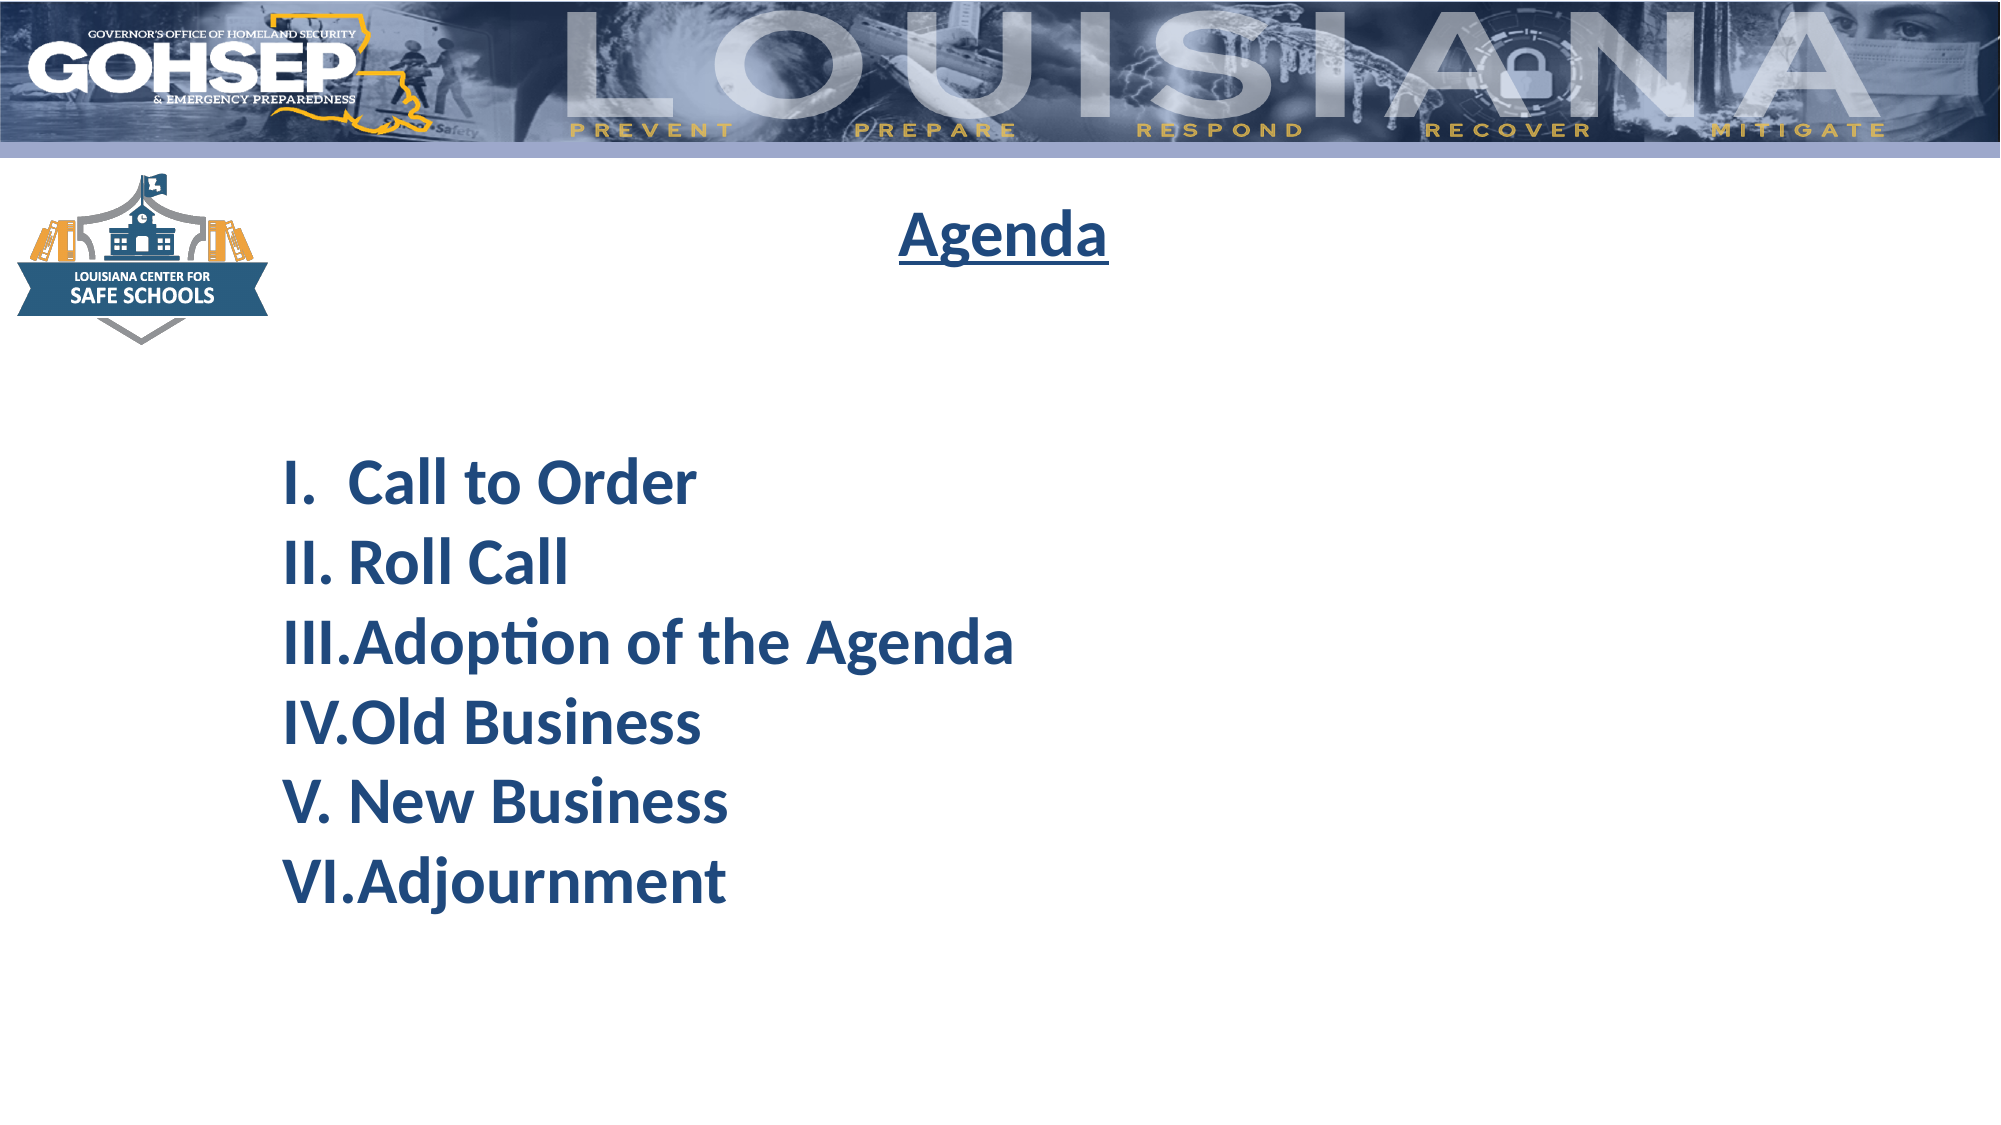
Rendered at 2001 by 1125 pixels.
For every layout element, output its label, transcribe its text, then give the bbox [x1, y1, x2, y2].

text_box Call to Order Roll Call Adoption of the Agenda Old Business New Business Adjournment [267, 430, 1388, 925]
picture [0, 0, 2000, 160]
text_box Agenda [273, 210, 1910, 329]
picture [17, 173, 269, 345]
